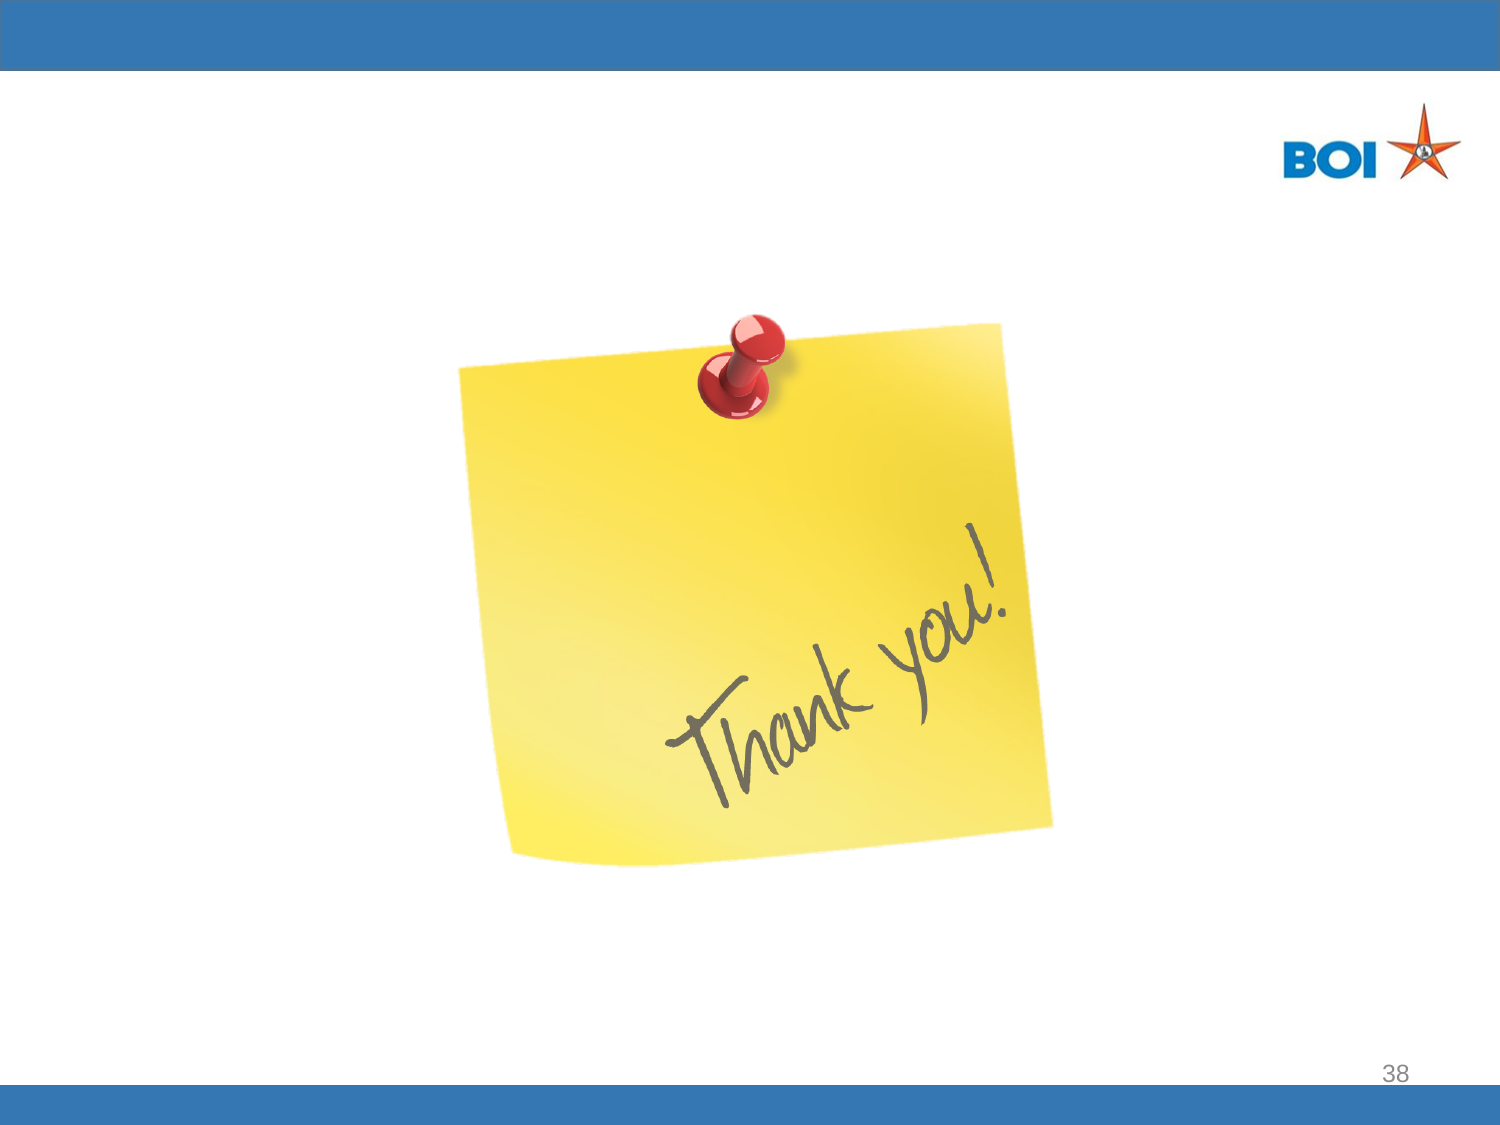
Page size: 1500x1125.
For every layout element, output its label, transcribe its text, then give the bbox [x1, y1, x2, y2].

slide_number 38 [1074, 1042, 1425, 1103]
picture [1274, 101, 1464, 188]
picture [424, 299, 1076, 951]
